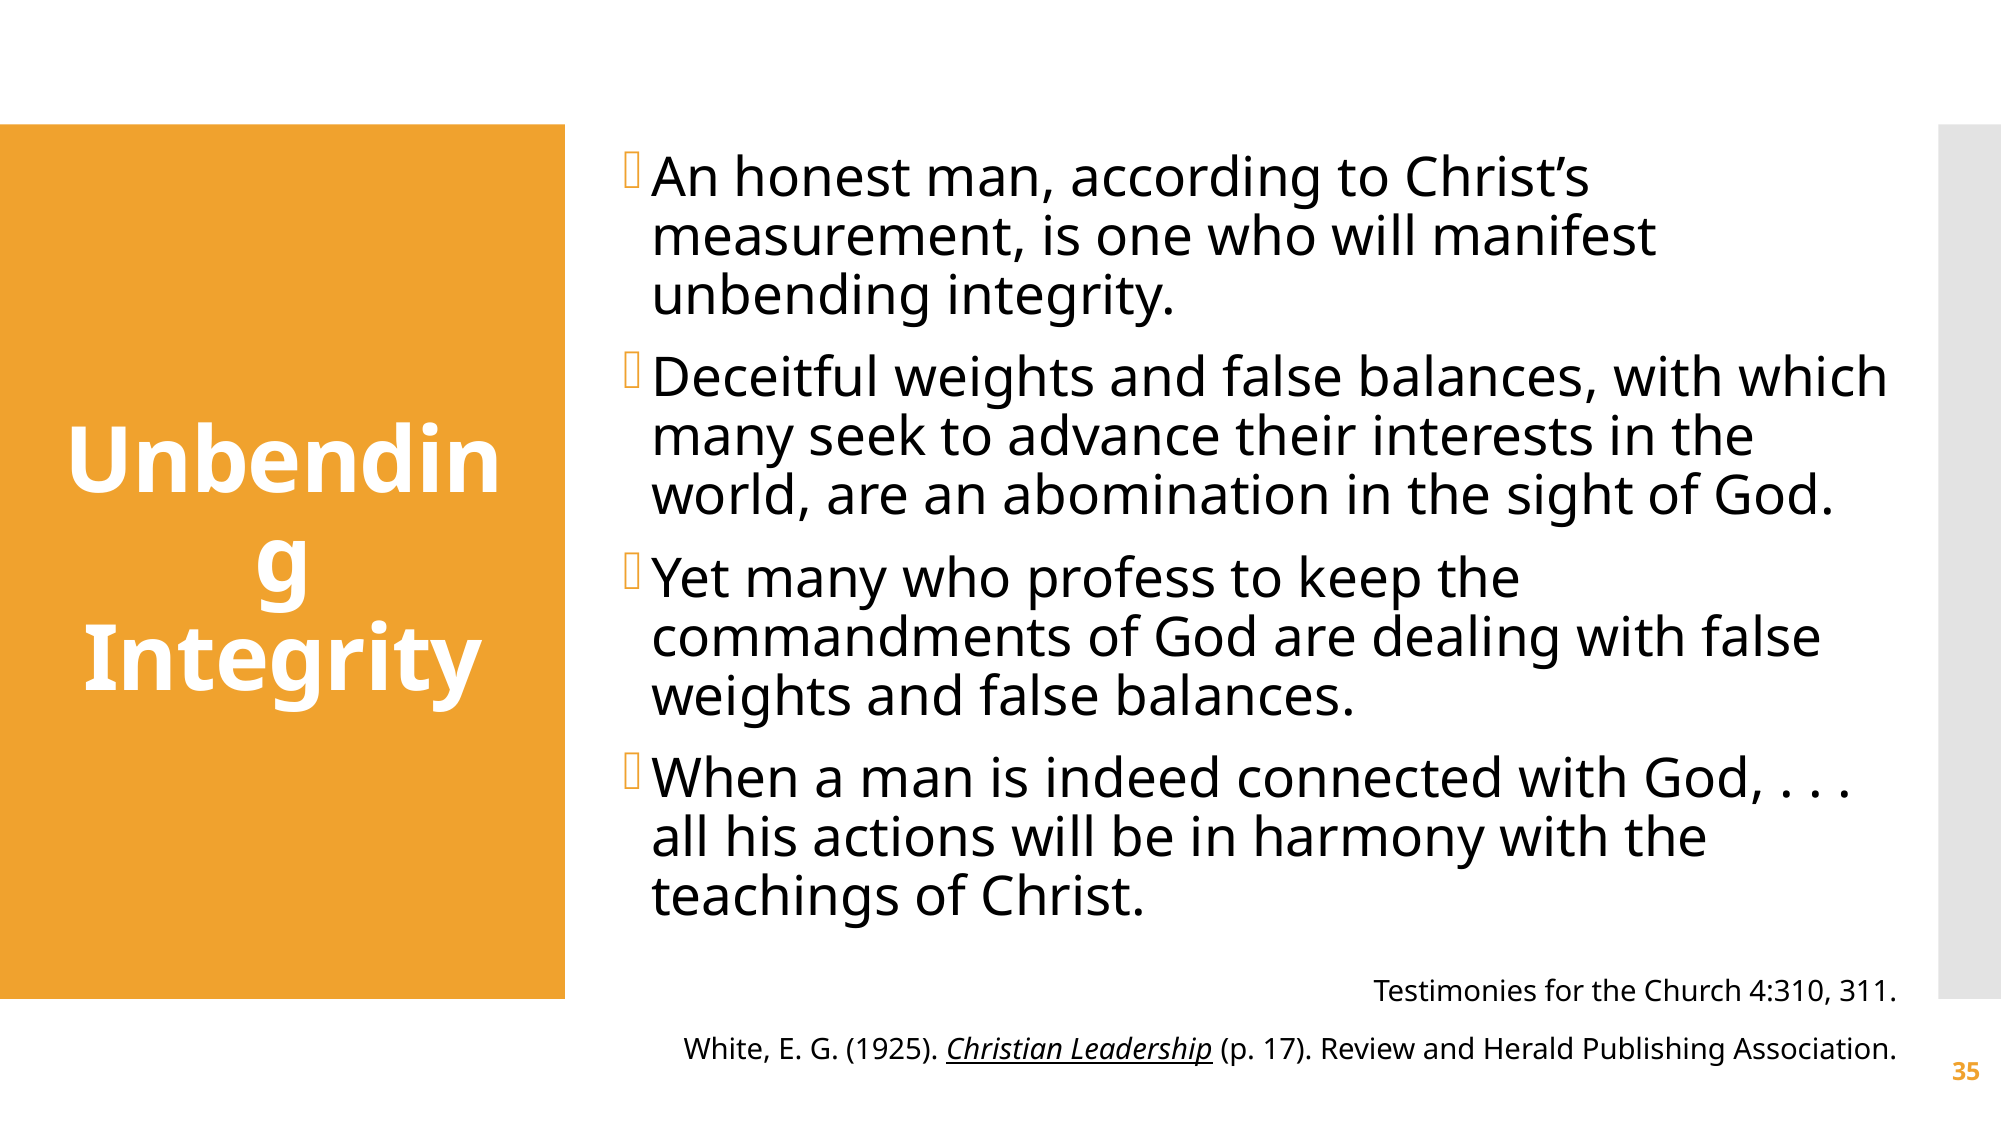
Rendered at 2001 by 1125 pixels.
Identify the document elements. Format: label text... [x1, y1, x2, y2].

title Unbending Integrity [41, 184, 525, 940]
slide_number 35 [1744, 1042, 1996, 1103]
list An honest man, according to Christ’s measurement, is one who will manifest unbending integrity. Deceitful weights and false balances, with which many seek to advance their interests in the world, are an abomination in the sight of God. Yet many who profess to keep the commandments of God are dealing with false weights and false balances. When a man is indeed connected with God, . . . all his actions will be in harmony with the teachings of Christ. Testimonies for the Church 4:310, 311. White, E. G. (1925). Christian Leadership (p. 17). Review and Herald Publishing Association. [607, 141, 1914, 1103]
